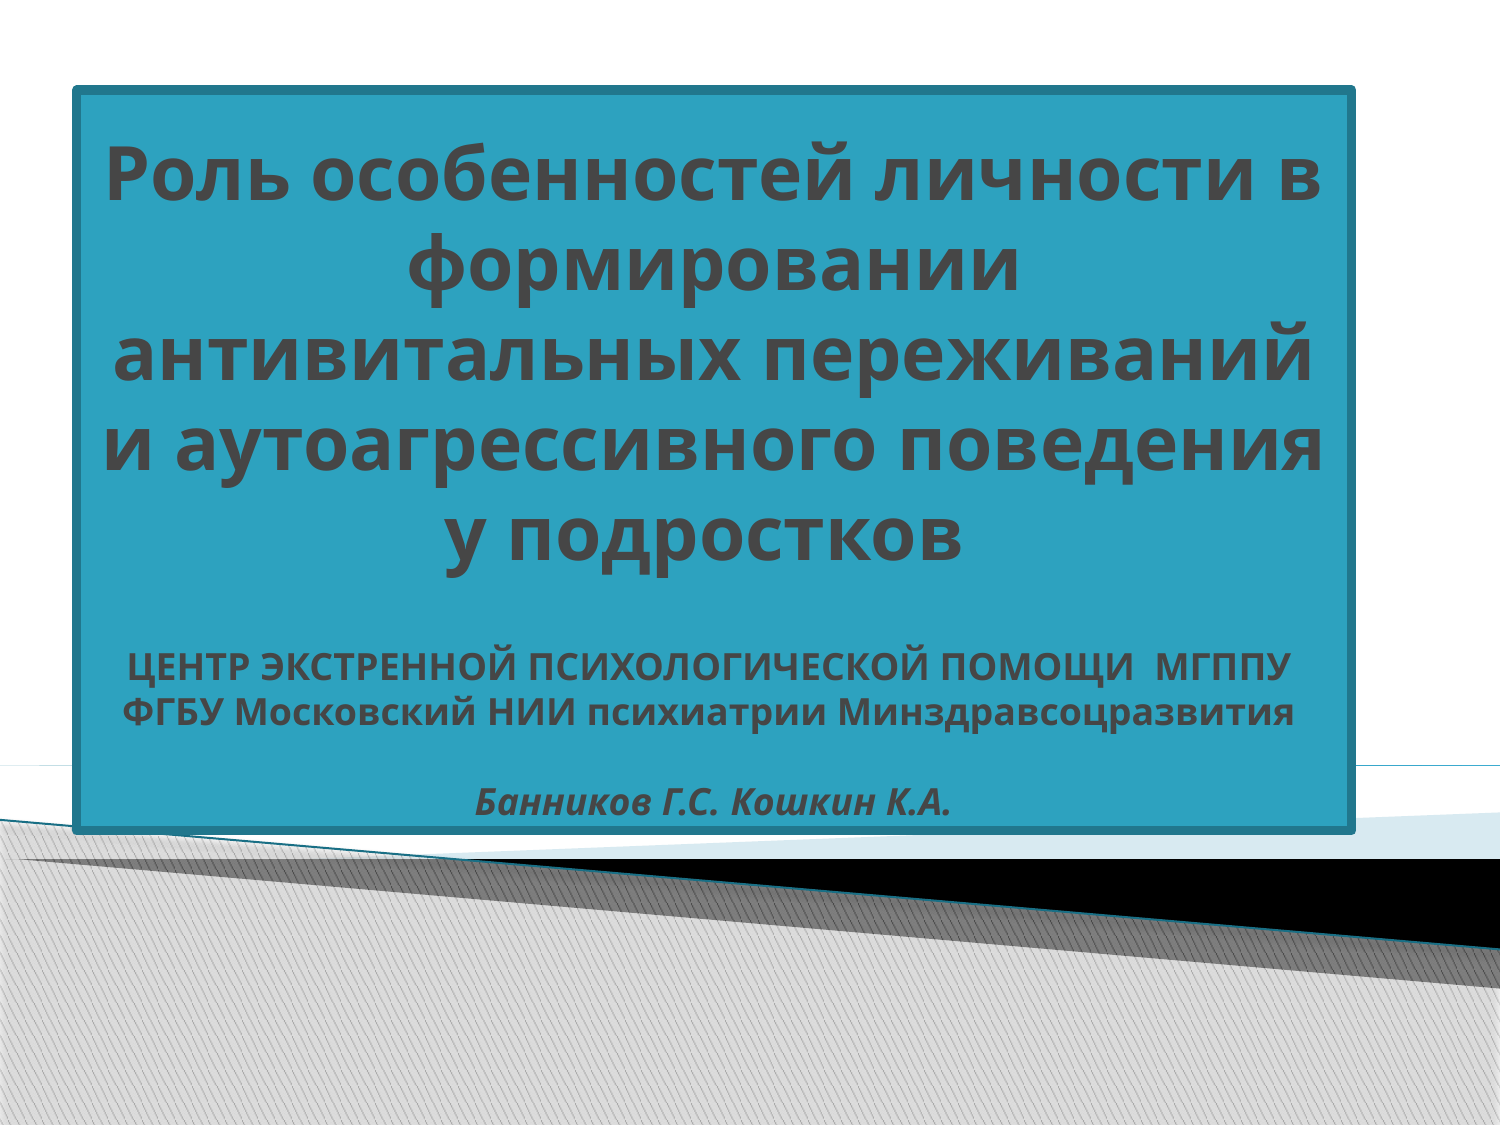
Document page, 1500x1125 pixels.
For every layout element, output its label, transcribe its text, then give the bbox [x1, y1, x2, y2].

title Роль особенностей личности в формировании антивитальных переживаний и аутоагрессивного поведения у подростков ЦЕНТР ЭКСТРЕННОЙ ПСИХОЛОГИЧЕСКОЙ ПОМОЩИ МГППУ ФГБУ Московский НИИ психиатрии Минздравсоцразвития Банников Г.С. Кошкин К.А. [72, 85, 1356, 835]
picture [5, 859, 1500, 989]
